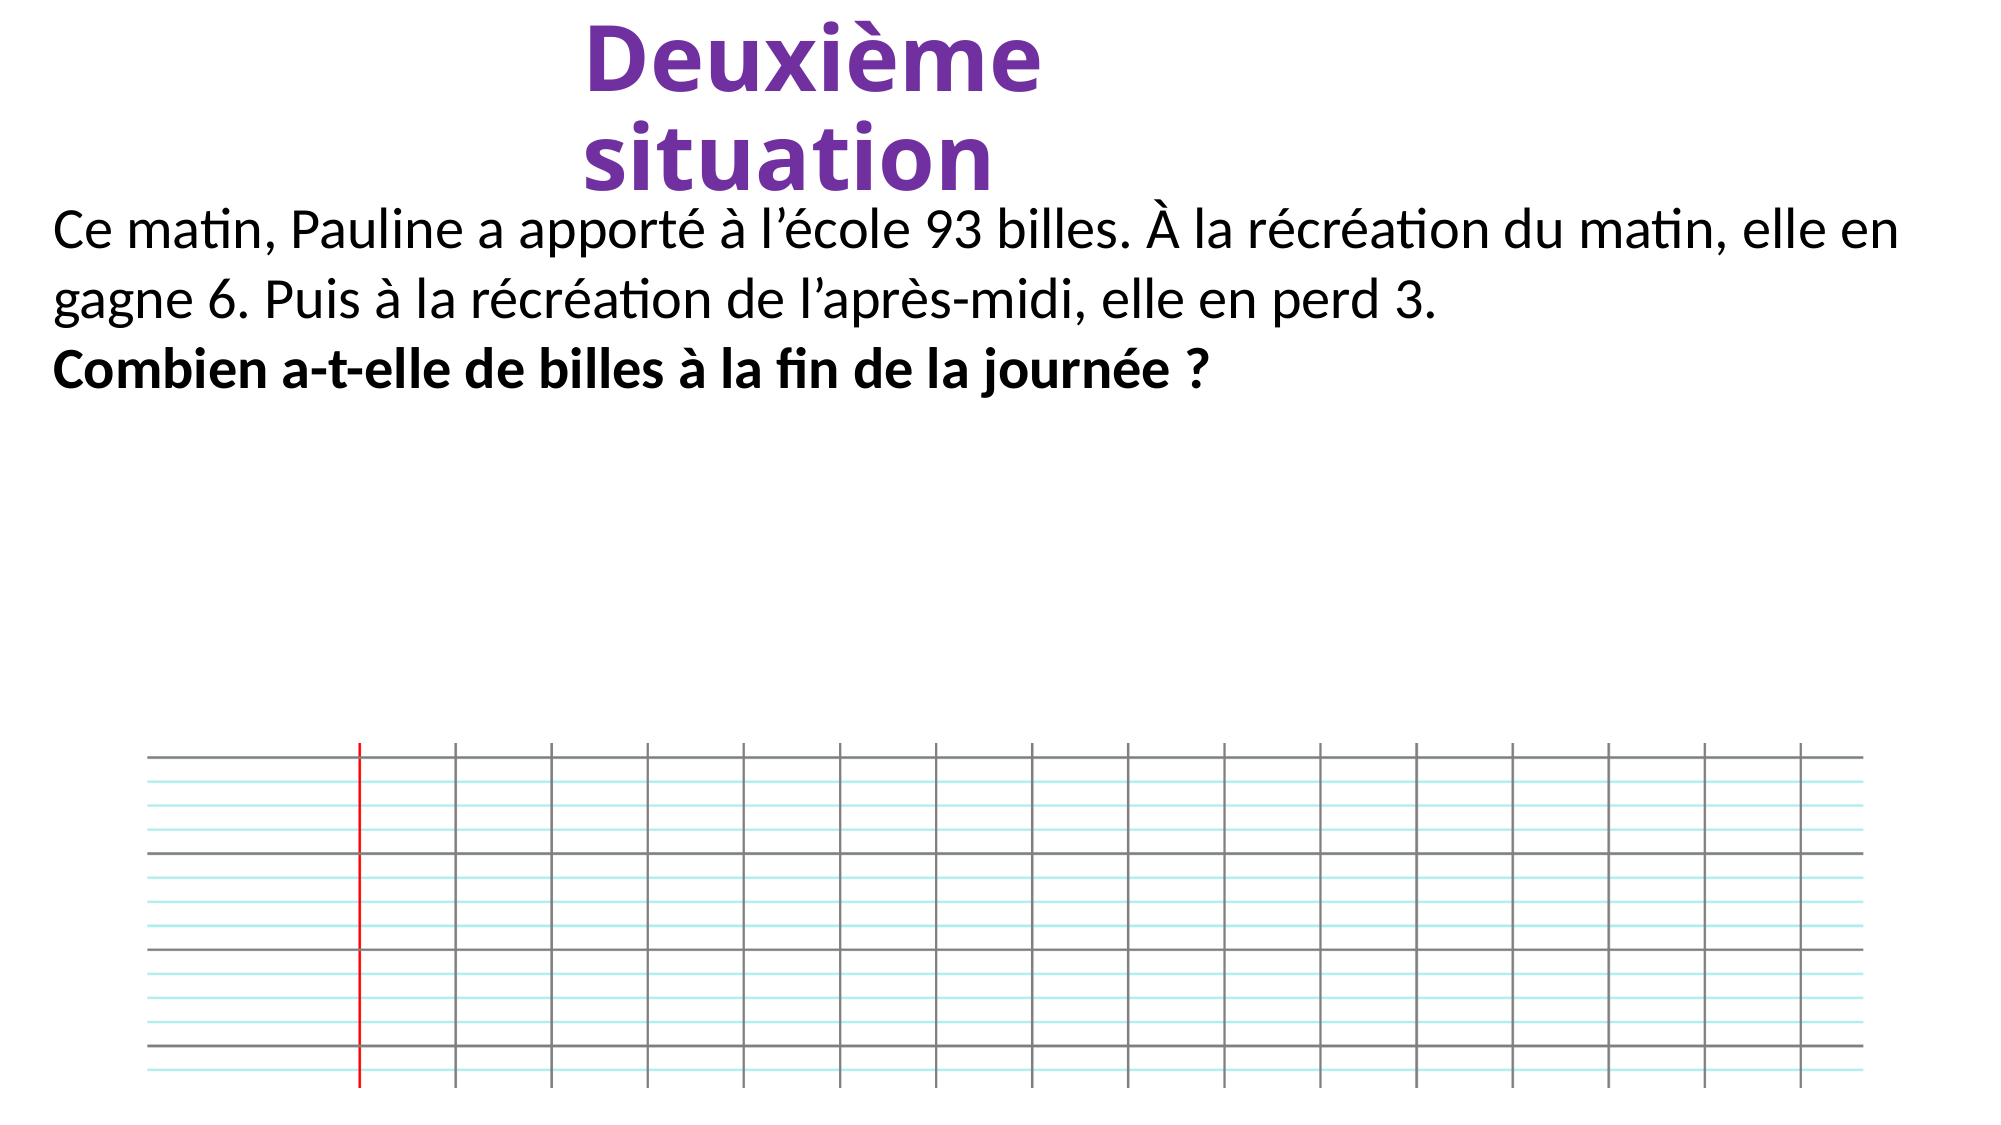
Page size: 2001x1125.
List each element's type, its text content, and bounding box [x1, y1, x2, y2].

text_box Ce matin, Pauline a apporté à l’école 93 billes. À la récréation du matin, elle en gagne 6. Puis à la récréation de l’après-midi, elle en perd 3. Combien a-t-elle de billes à la fin de la journée ? [38, 182, 1922, 408]
title Deuxième situation [567, 2, 1429, 182]
picture [147, 743, 1864, 1088]
